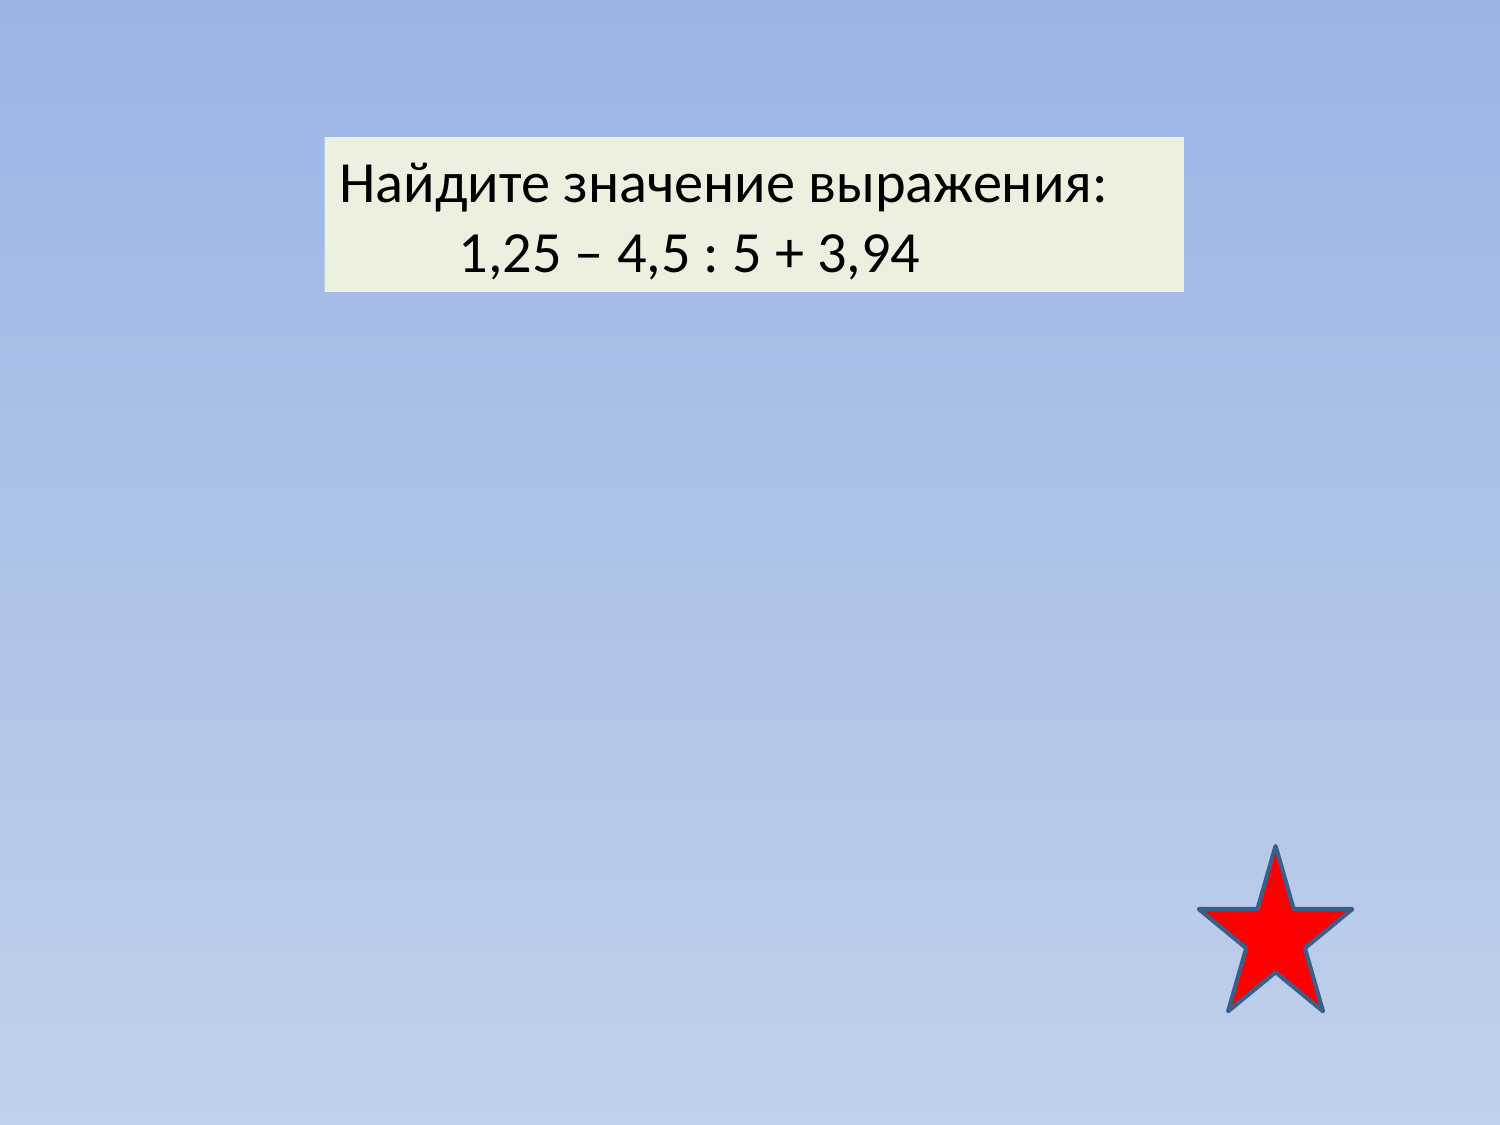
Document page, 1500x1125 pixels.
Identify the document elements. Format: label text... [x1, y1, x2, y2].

text_box [1196, 843, 1355, 1014]
text_box Найдите значение выражения: 1,25 – 4,5 : 5 + 3,94 [324, 137, 1184, 292]
